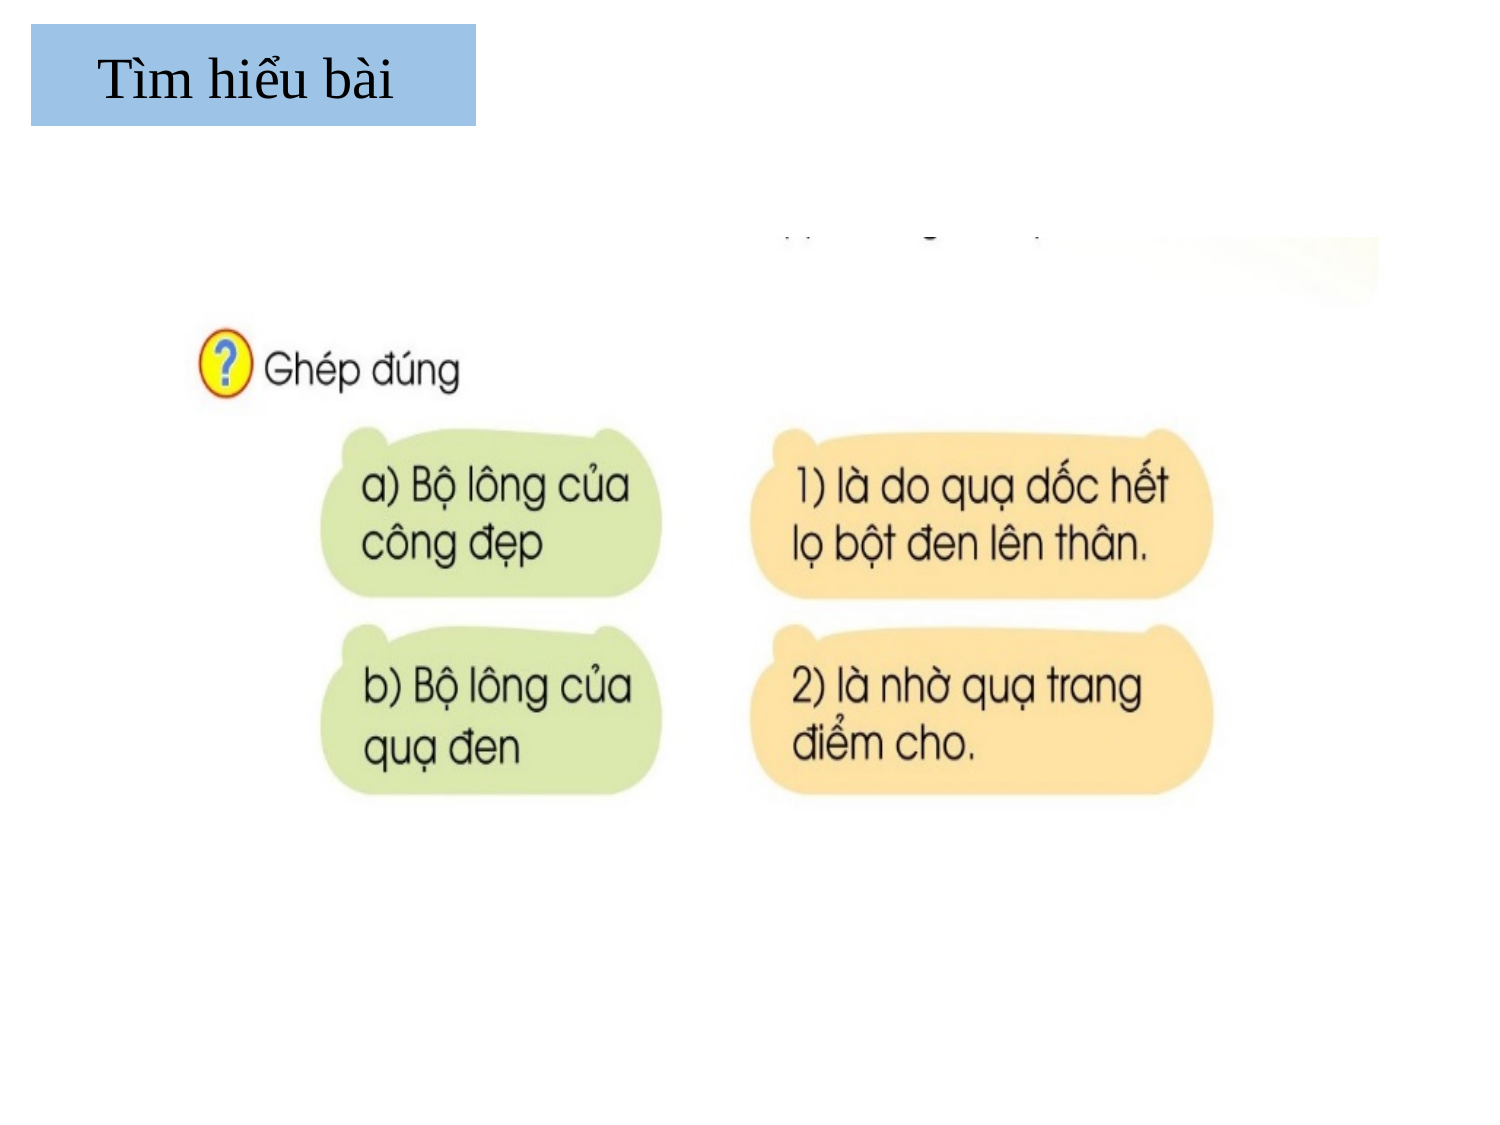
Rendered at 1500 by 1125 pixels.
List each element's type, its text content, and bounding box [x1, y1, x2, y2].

picture [32, 237, 1463, 875]
text_box Tìm hiểu bài [31, 24, 476, 126]
